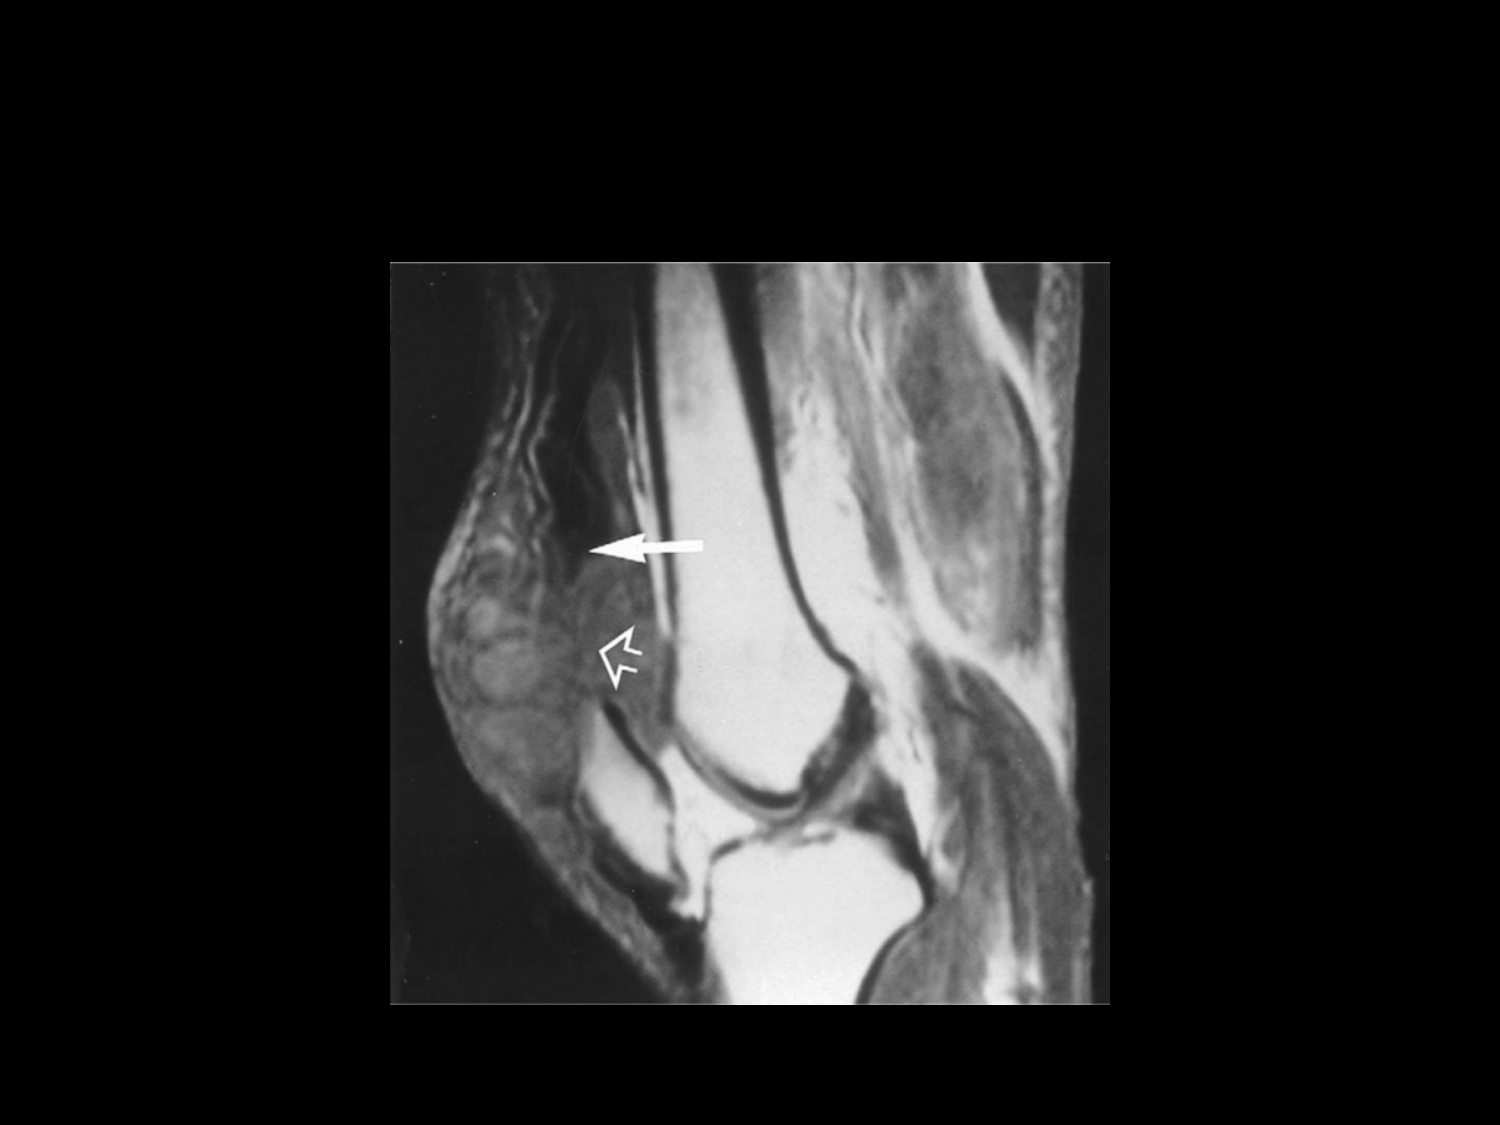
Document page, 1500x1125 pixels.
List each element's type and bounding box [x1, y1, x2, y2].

list [390, 262, 1110, 1006]
